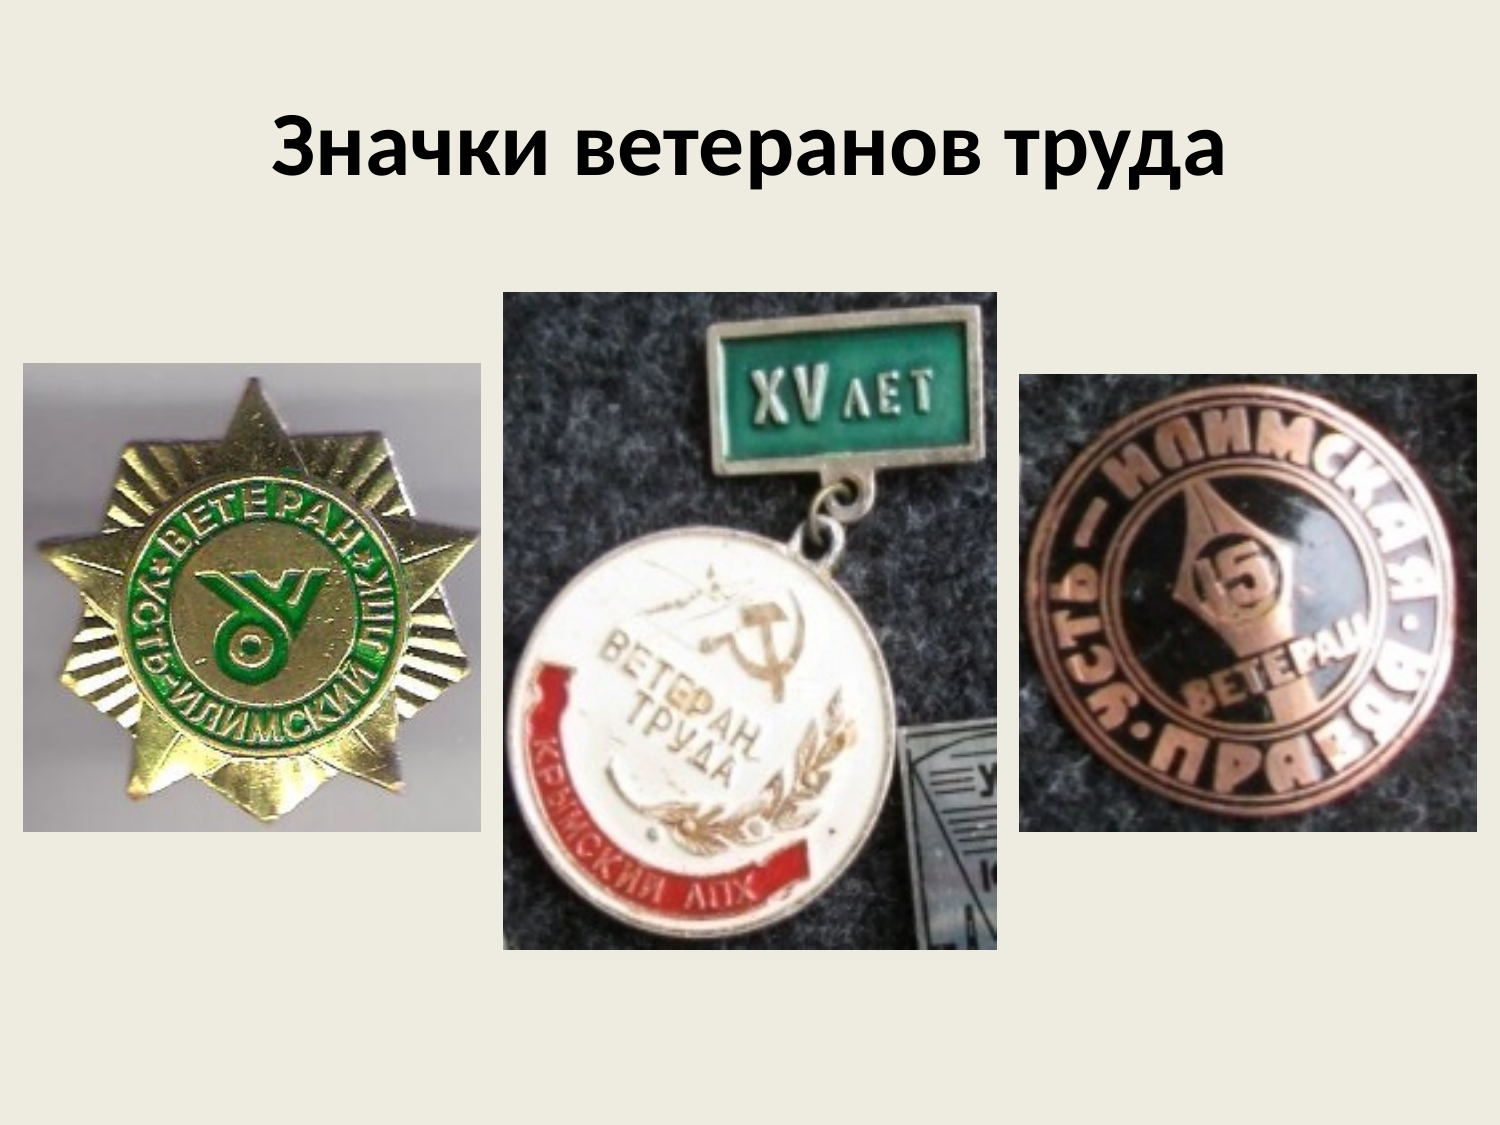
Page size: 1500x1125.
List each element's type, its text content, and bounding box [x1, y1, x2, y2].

picture [503, 292, 997, 950]
title Значки ветеранов труда [74, 44, 1426, 233]
picture [1019, 374, 1477, 833]
picture [23, 362, 481, 833]
